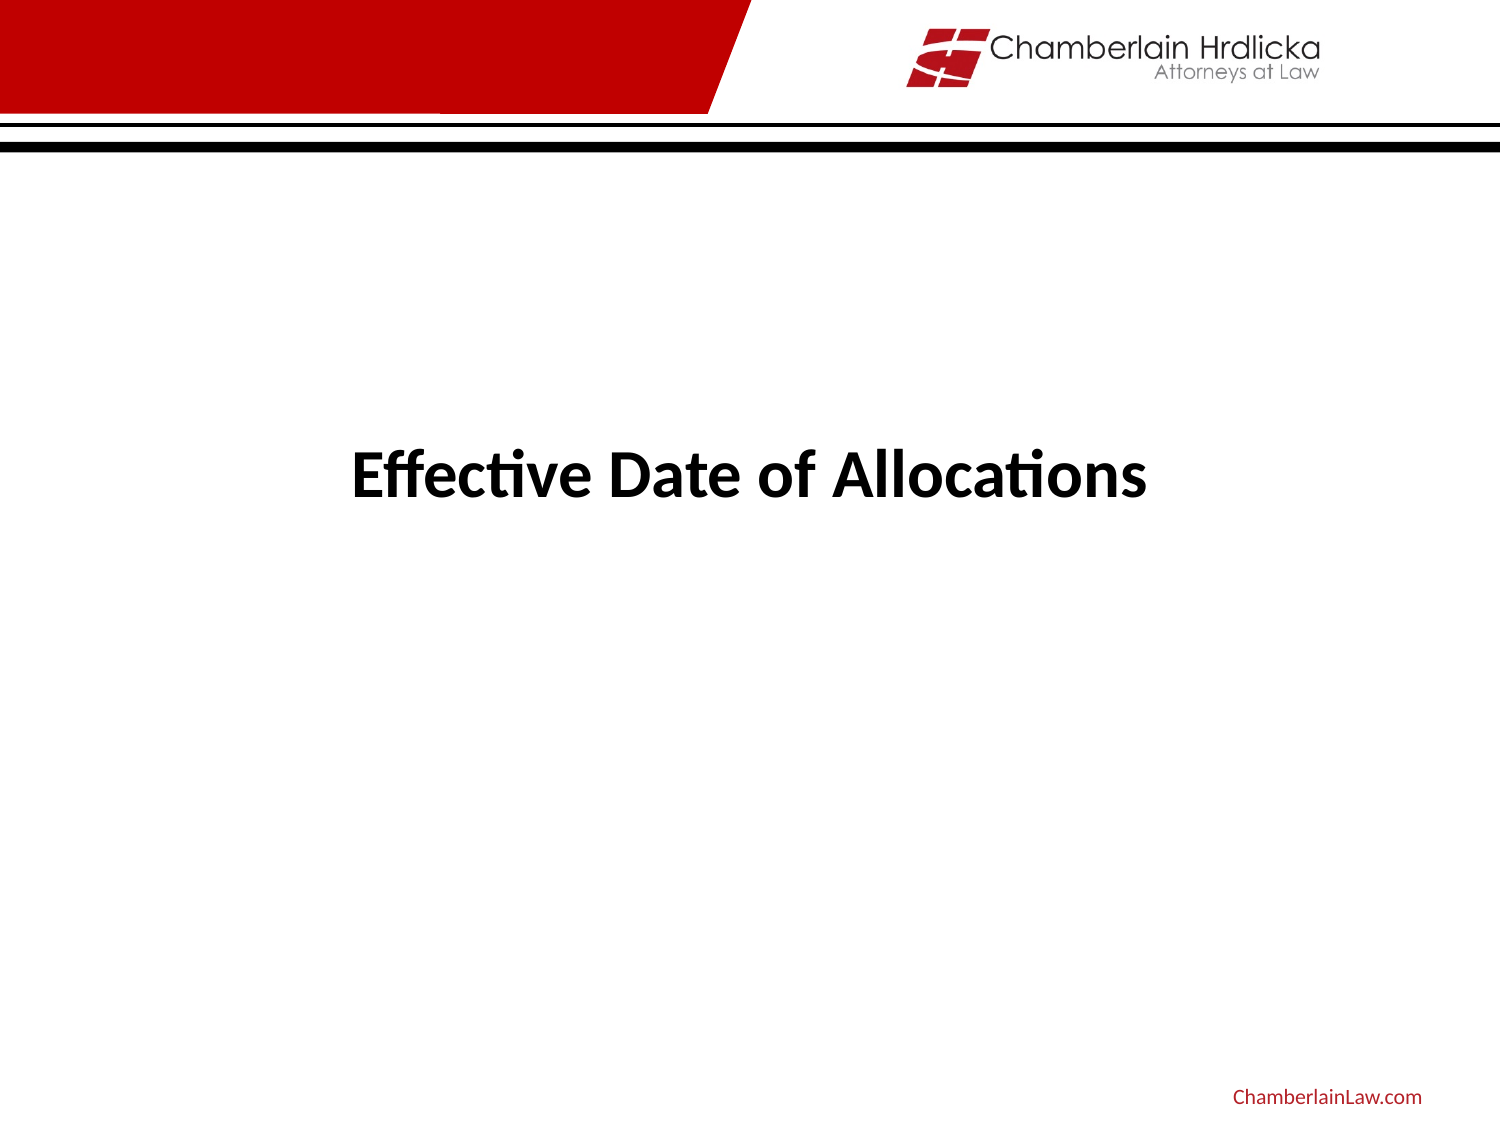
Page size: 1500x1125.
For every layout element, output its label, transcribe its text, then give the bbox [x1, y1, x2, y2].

title Effective Date of Allocations [112, 349, 1388, 591]
picture [887, 12, 1338, 103]
